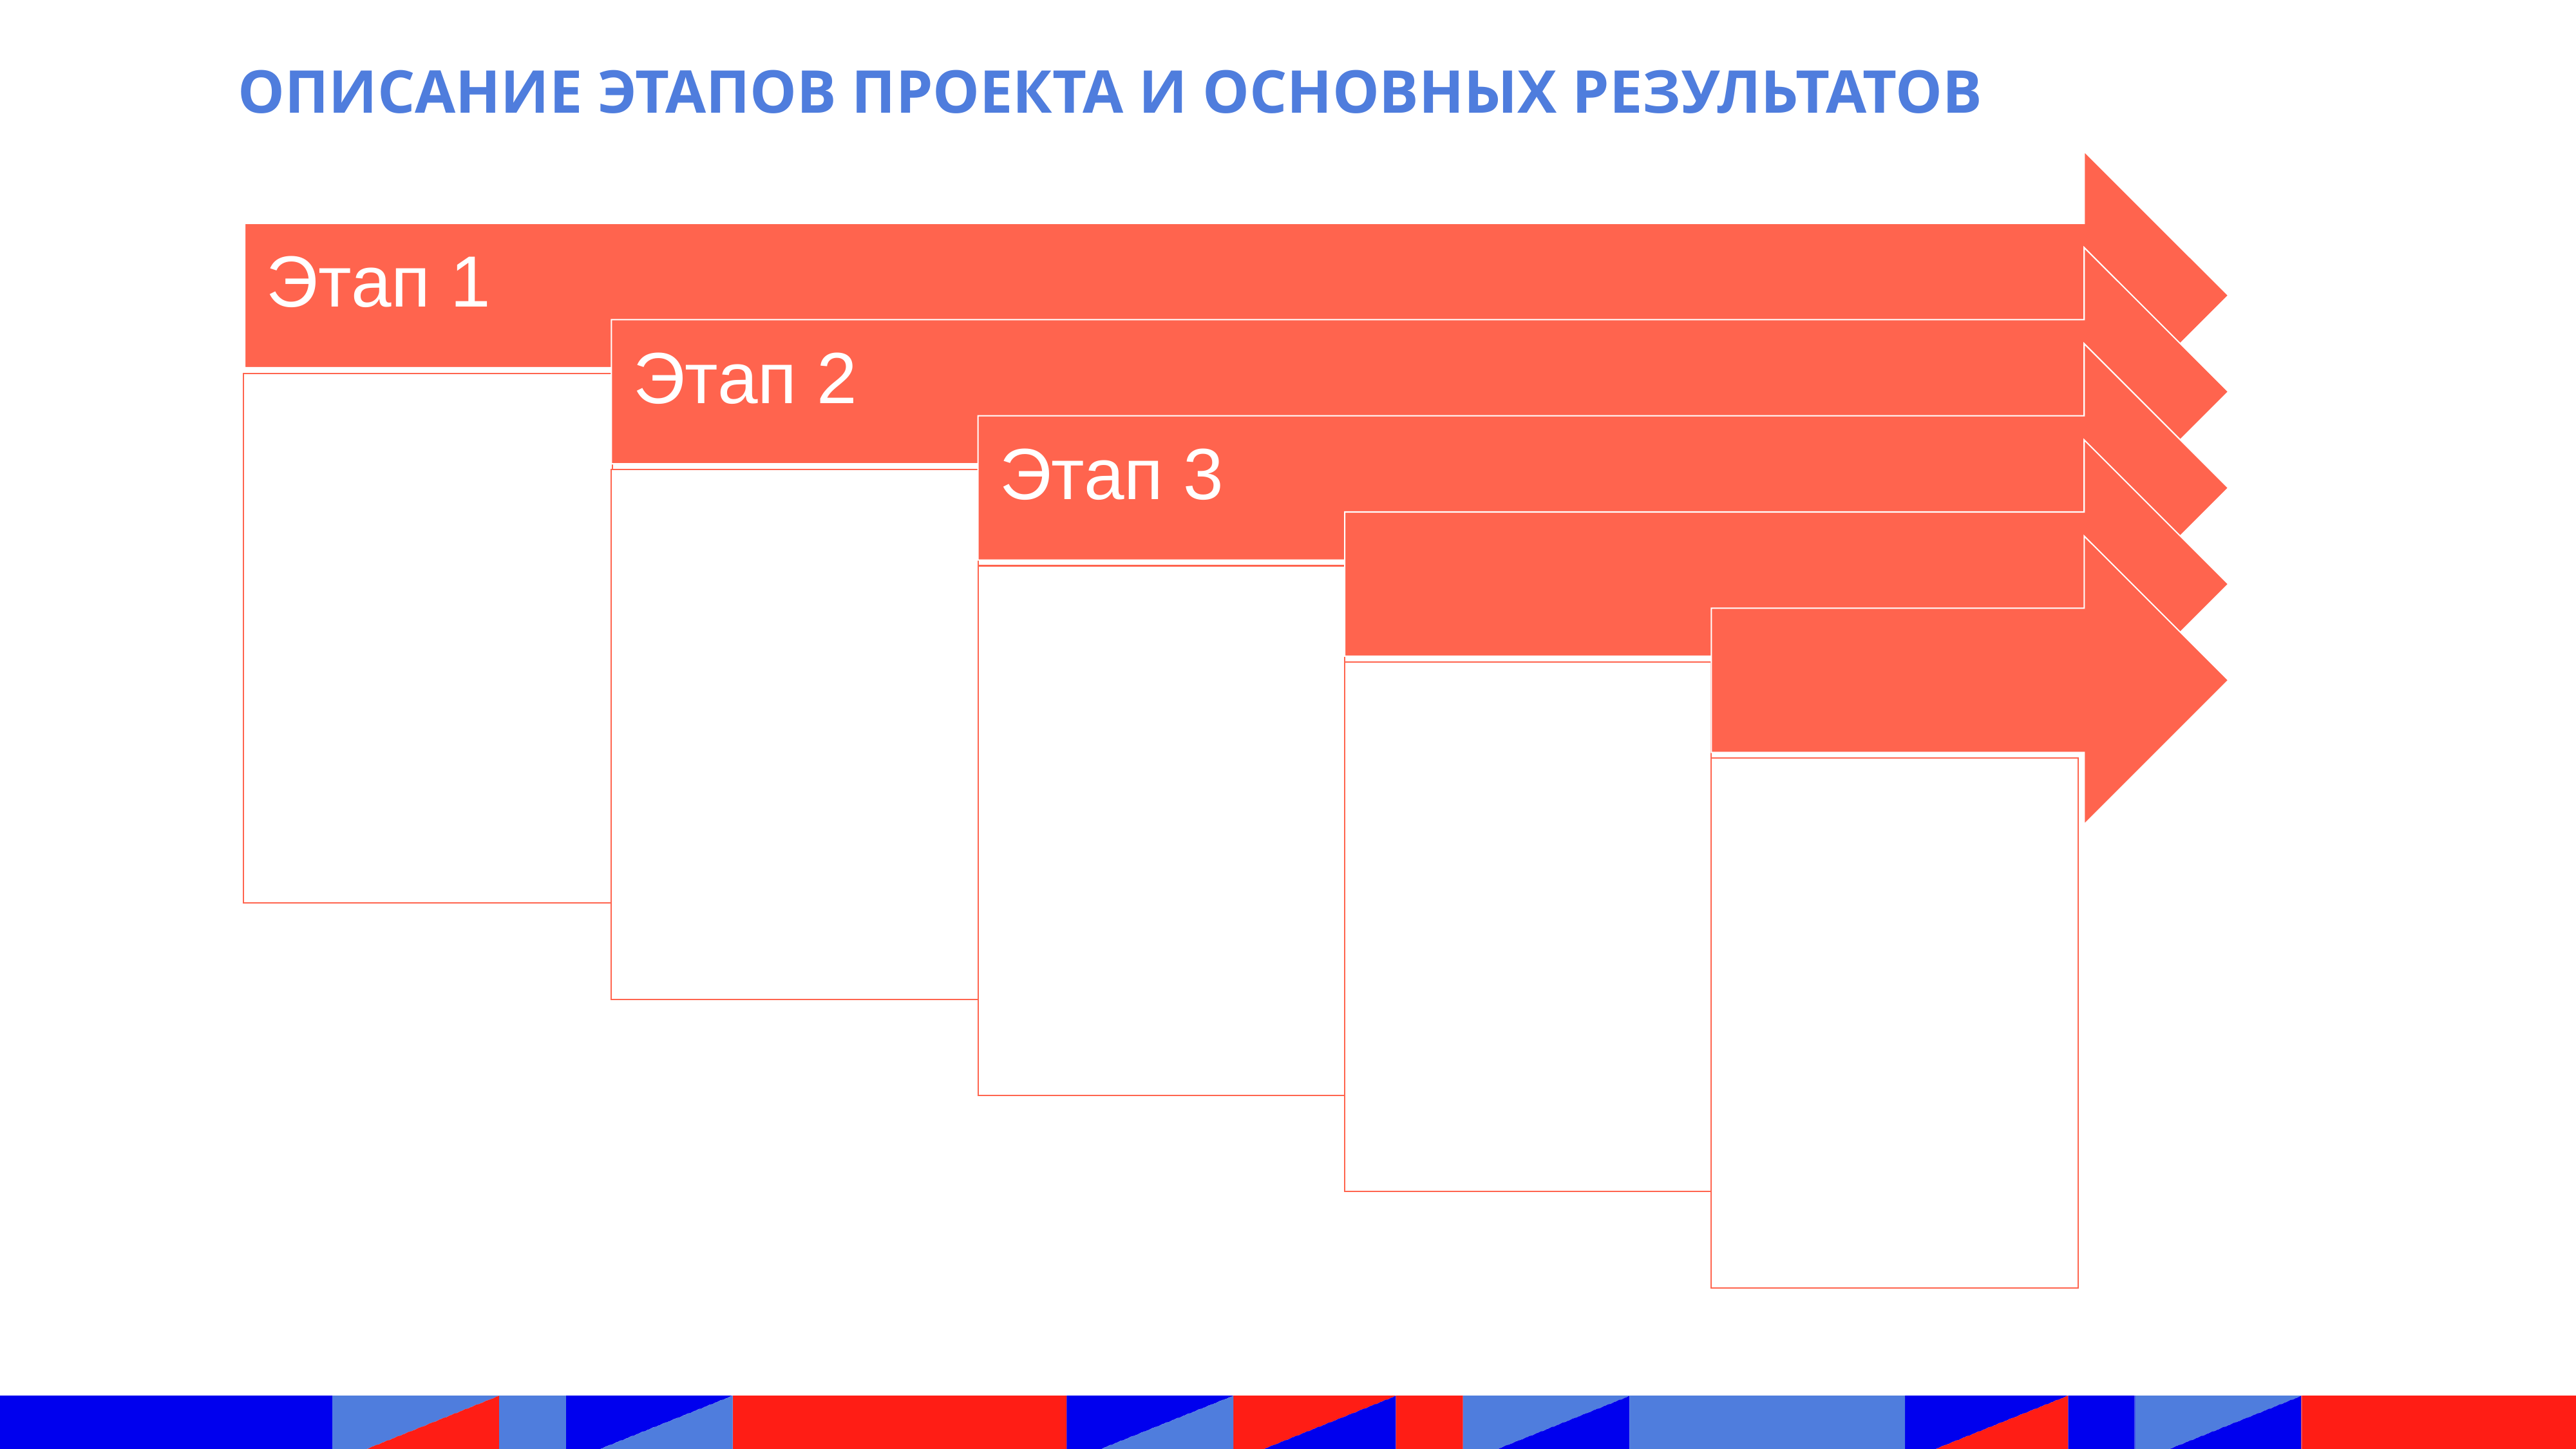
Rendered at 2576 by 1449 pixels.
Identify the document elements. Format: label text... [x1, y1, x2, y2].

text_box ОПИСАНИЕ ЭТАПОВ ПРОЕКТА И ОСНОВНЫХ РЕЗУЛЬТАТОВ [228, 49, 1994, 129]
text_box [80, 136, 2391, 1303]
picture [0, 1396, 2576, 1449]
